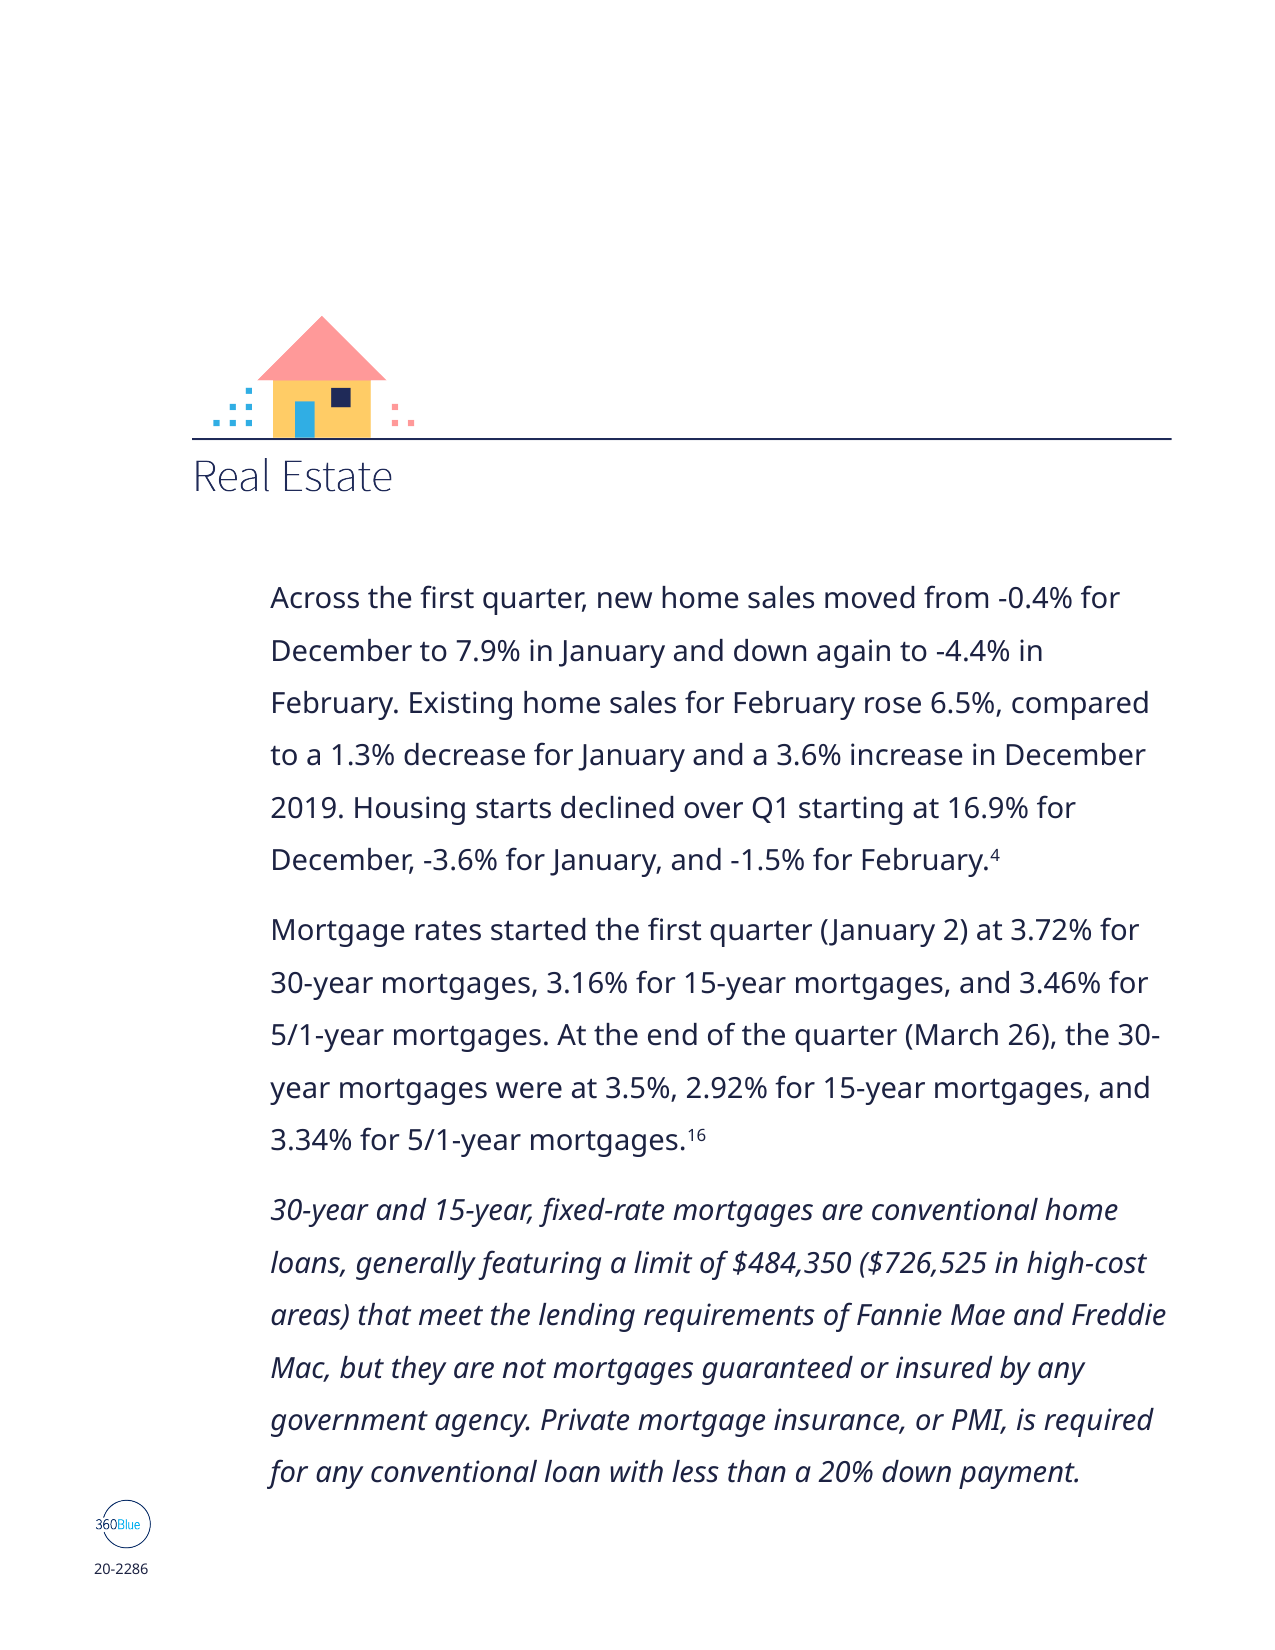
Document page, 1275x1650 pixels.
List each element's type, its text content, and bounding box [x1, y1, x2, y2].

picture [0, 1491, 1275, 1650]
picture [0, 0, 1275, 562]
list Across the first quarter, new home sales moved from -0.4% for December to 7.9% in January and down again to -4.4% in February. Existing home sales for February rose 6.5%, compared to a 1.3% decrease for January and a 3.6% increase in December 2019. Housing starts declined over Q1 starting at 16.9% for December, -3.6% for January, and -1.5% for February.4 Mortgage rates started the first quarter (January 2) at 3.72% for 30-year mortgages, 3.16% for 15-year mortgages, and 3.46% for 5/1-year mortgages. At the end of the quarter (March 26), the 30-year mortgages were at 3.5%, 2.92% for 15-year mortgages, and 3.34% for 5/1-year mortgages.16 30-year and 15-year, fixed-rate mortgages are conventional home loans, generally featuring a limit of $484,350 ($726,525 in high-cost areas) that meet the lending requirements of Fannie Mae and Freddie Mac, but they are not mortgages guaranteed or insured by any government agency. Private mortgage insurance, or PMI, is required for any conventional loan with less than a 20% down payment. [270, 561, 1174, 1542]
list 20-2286 [92, 1541, 150, 1575]
